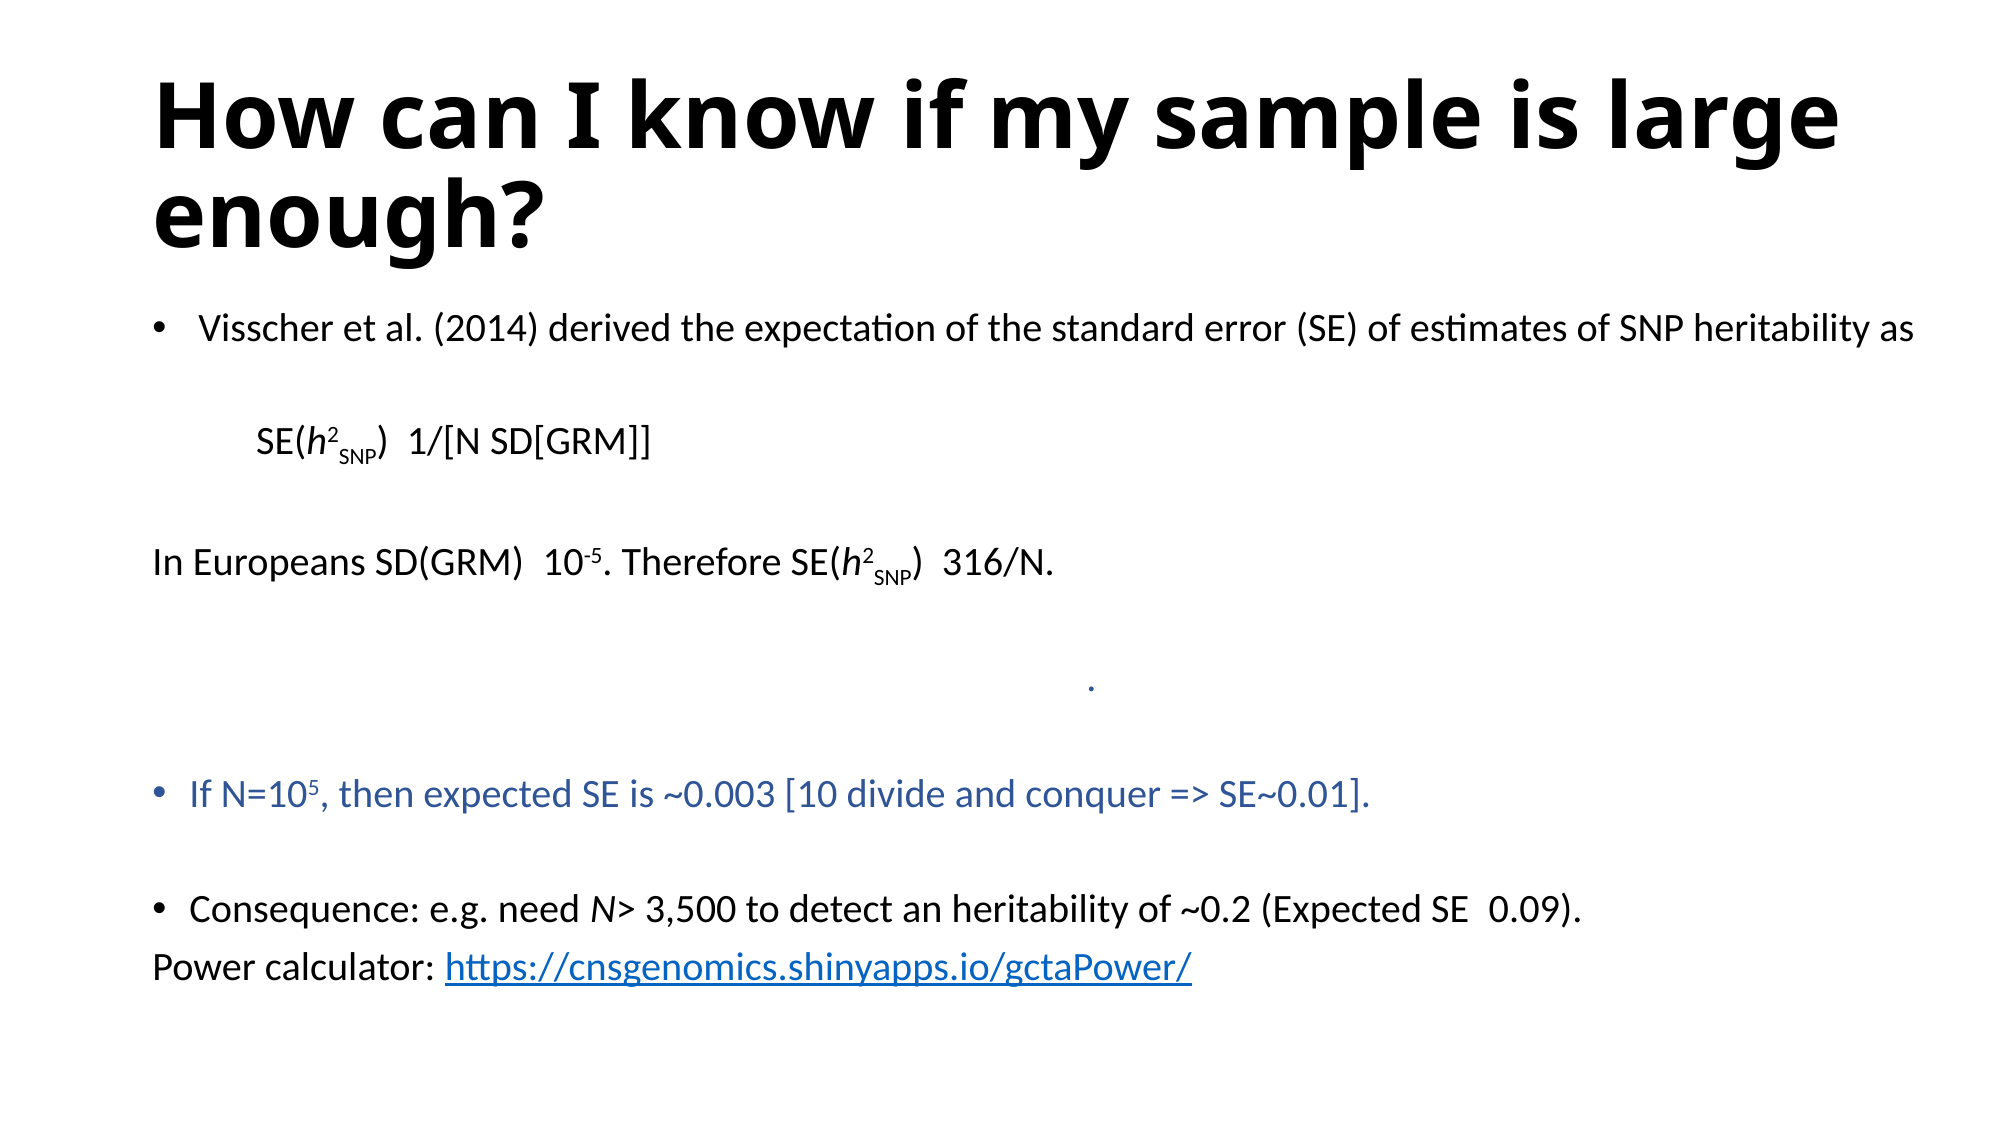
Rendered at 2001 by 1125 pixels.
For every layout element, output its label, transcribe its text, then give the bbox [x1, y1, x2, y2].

title How can I know if my sample is large enough? [137, 59, 1863, 278]
